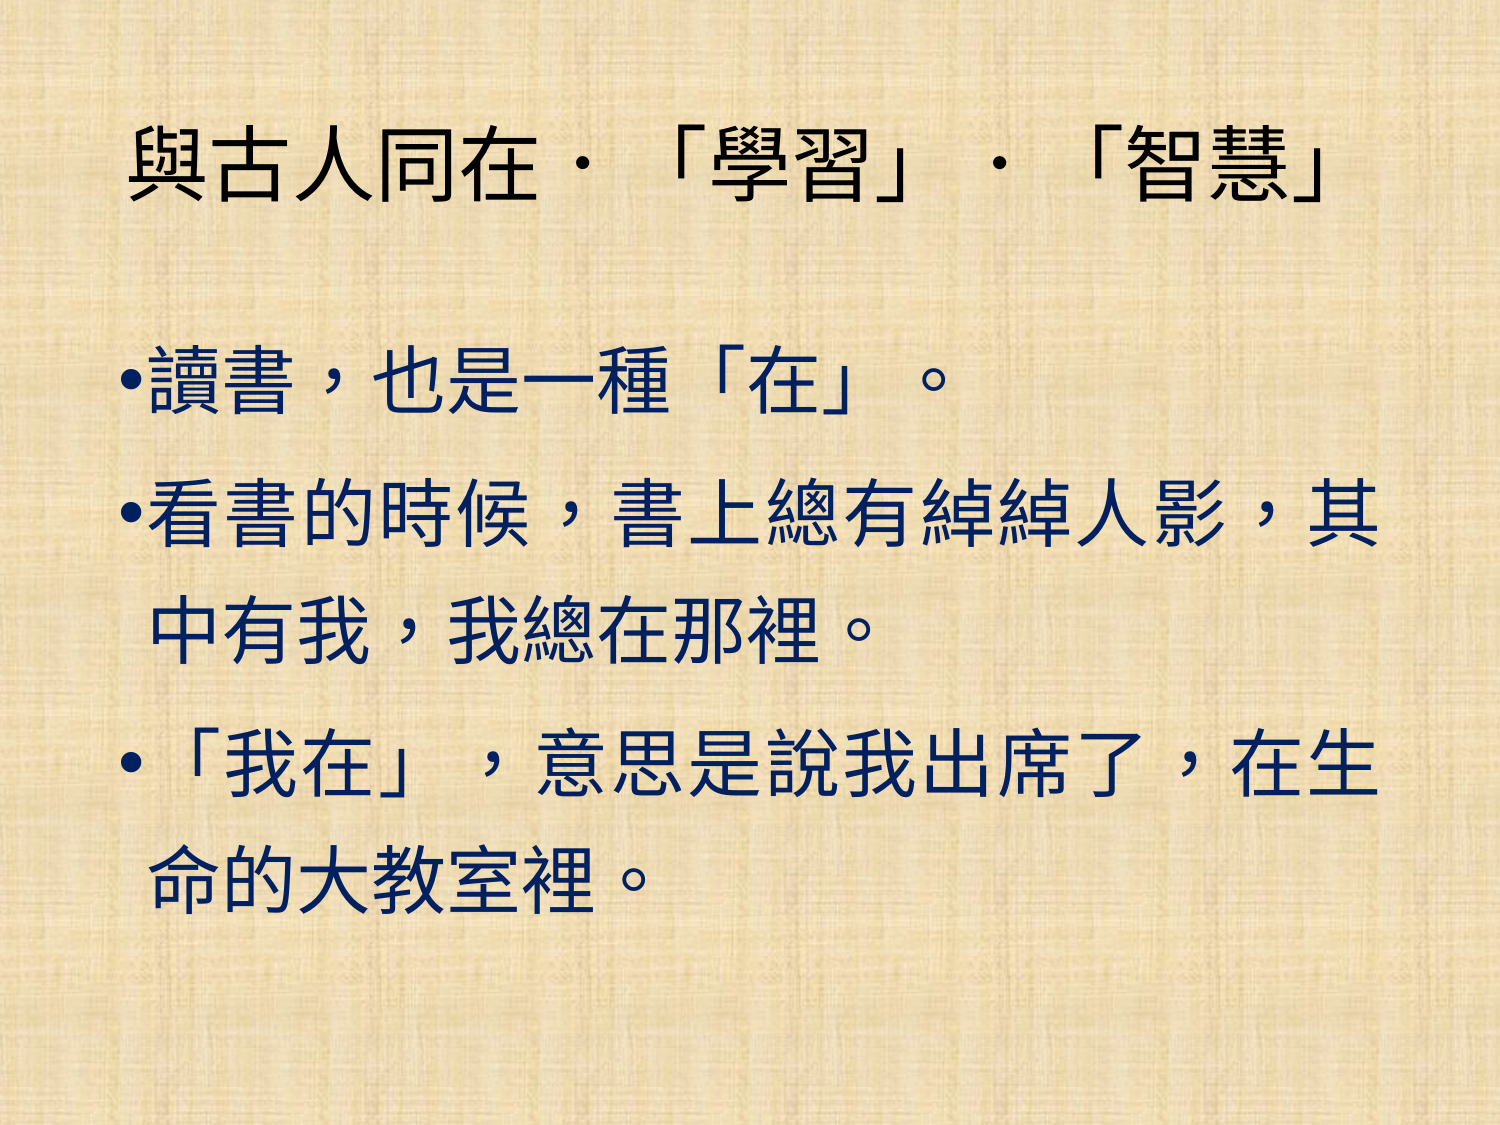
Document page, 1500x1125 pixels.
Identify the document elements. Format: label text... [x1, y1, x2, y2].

title 與古人同在．「學習」．「智慧」 [103, 59, 1397, 278]
list 讀書，也是一種「在」。 看書的時候，書上總有綽綽人影，其中有我，我總在那裡。 「我在」，意思是說我出席了，在生命的大教室裡。 [103, 299, 1397, 1014]
